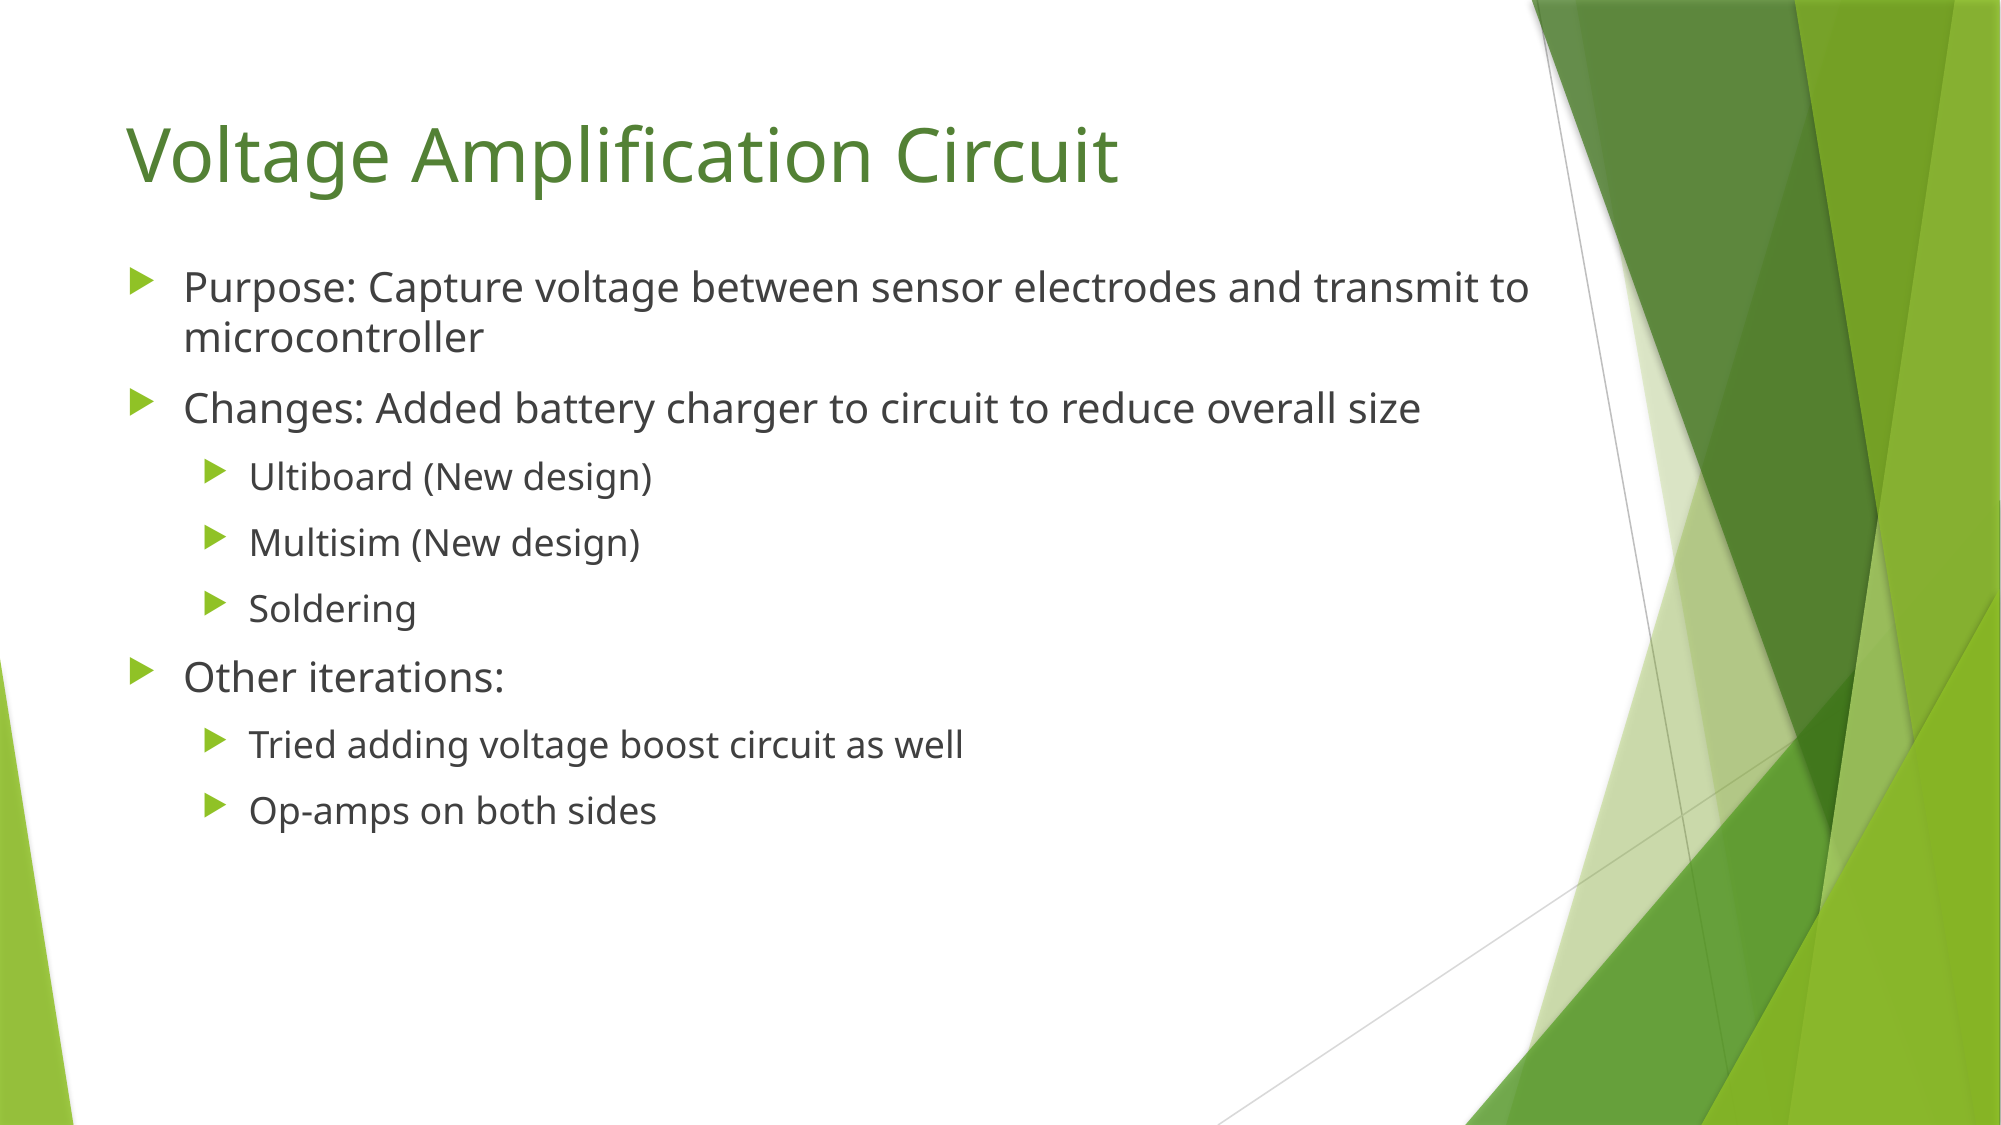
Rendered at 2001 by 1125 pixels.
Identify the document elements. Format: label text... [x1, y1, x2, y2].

list Purpose: Capture voltage between sensor electrodes and transmit to microcontroller Changes: Added battery charger to circuit to reduce overall size Ultiboard (New design) Multisim (New design) Soldering Other iterations: Tried adding voltage boost circuit as well Op-amps on both sides [111, 253, 1629, 968]
title Voltage Amplification Circuit [111, 99, 1522, 253]
